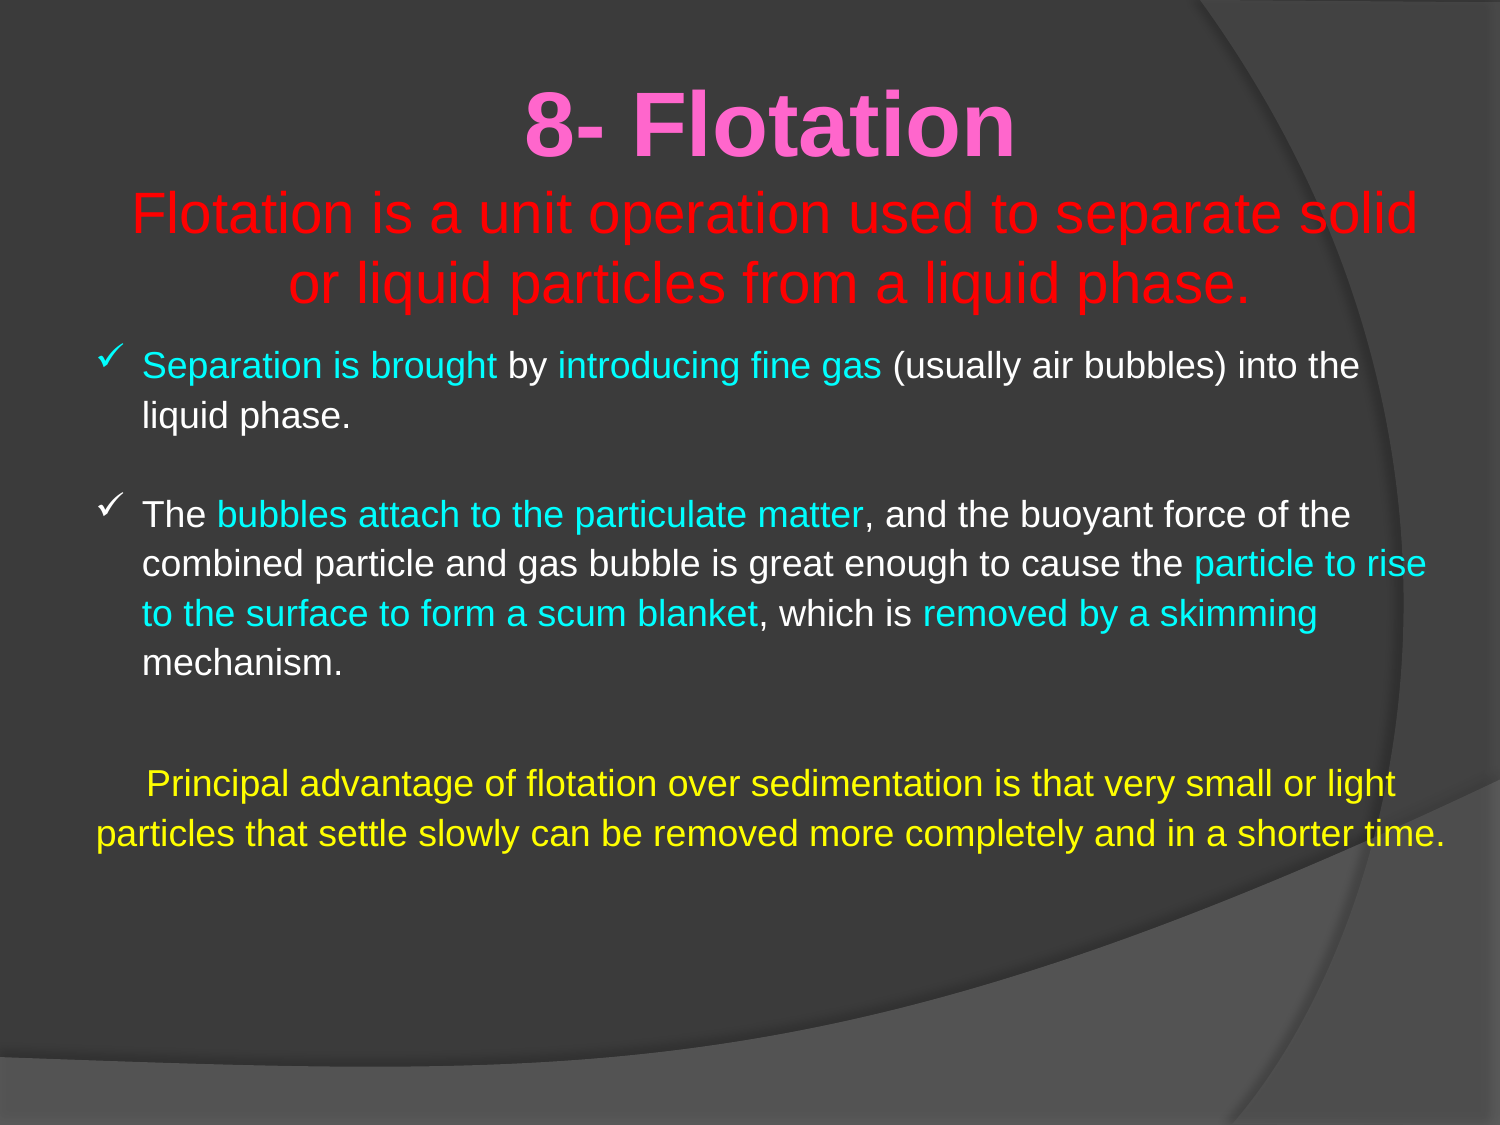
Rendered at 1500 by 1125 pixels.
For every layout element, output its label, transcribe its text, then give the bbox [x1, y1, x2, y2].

text_box 8- Flotation Flotation is a unit operation used to separate solid or liquid particles from a liquid phase. Separation is brought by introducing fine gas (usually air bubbles) into the liquid phase. The bubbles attach to the particulate matter, and the buoyant force of the combined particle and gas bubble is great enough to cause the particle to rise to the surface to form a scum blanket, which is removed by a skimming mechanism. Principal advantage of flotation over sedimentation is that very small or light particles that settle slowly can be removed more completely and in a shorter time. [80, 57, 1462, 861]
